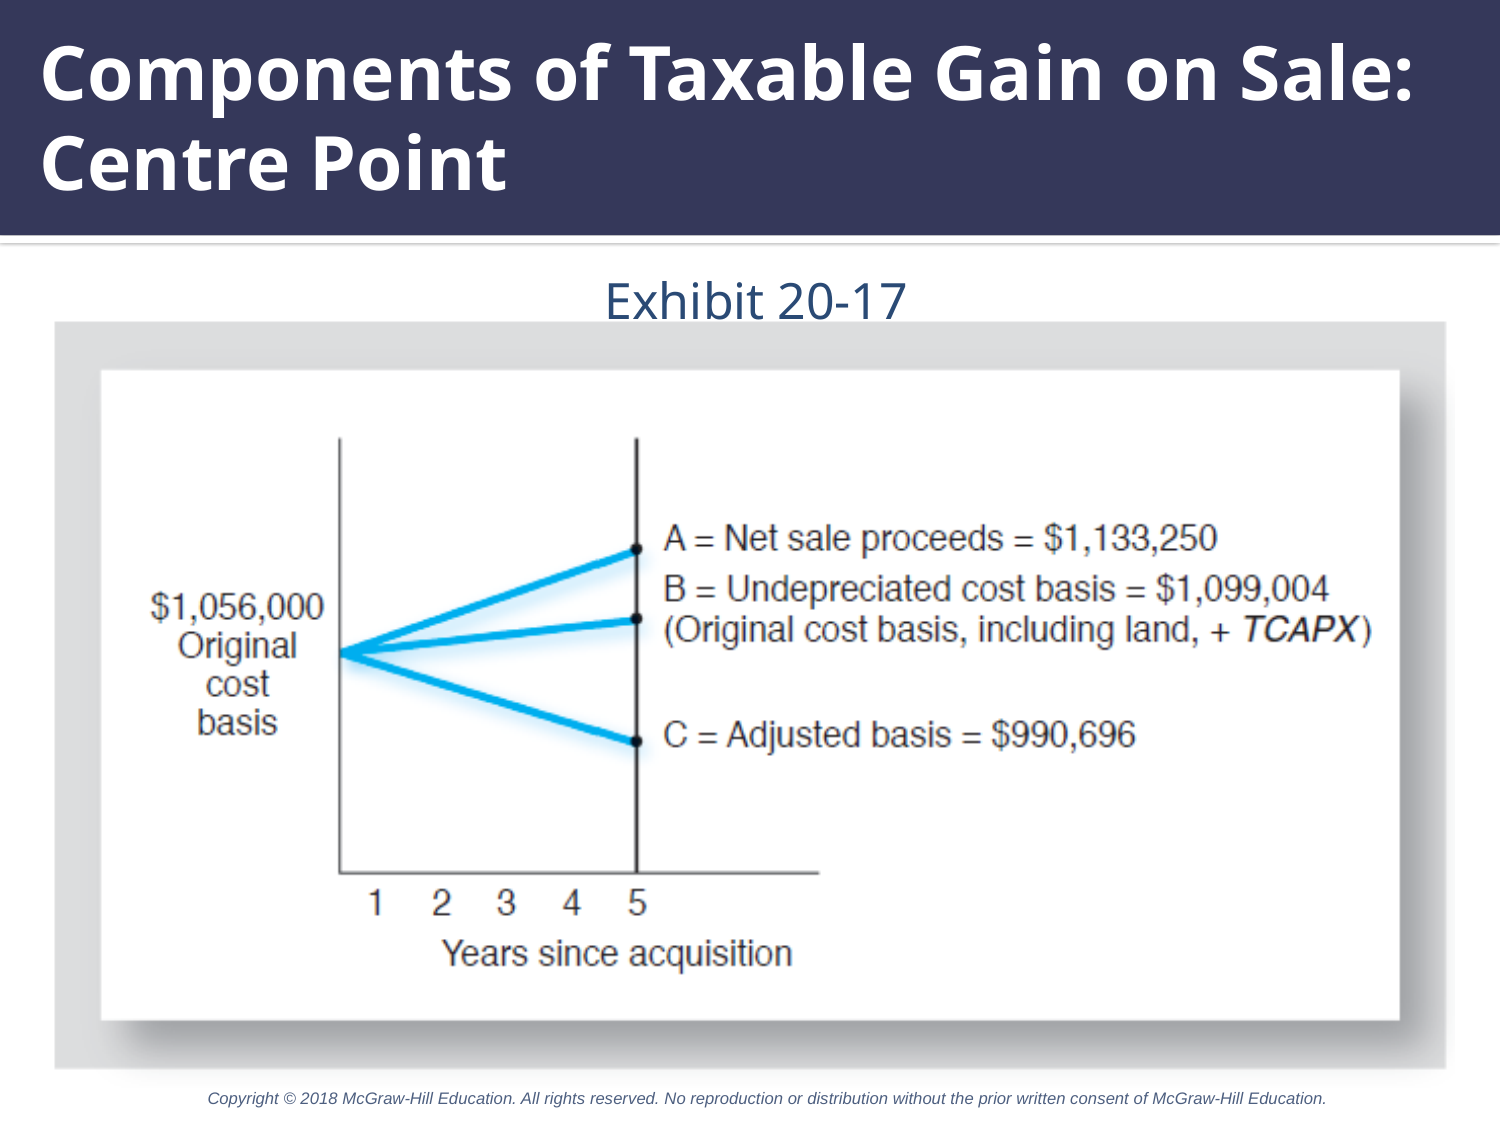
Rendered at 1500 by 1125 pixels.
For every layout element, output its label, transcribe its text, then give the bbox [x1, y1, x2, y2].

text_box Exhibit 20-17 [549, 262, 963, 310]
text_box [230, 173, 1270, 310]
picture [41, 312, 1455, 1088]
footer Copyright © 2018 McGraw-Hill Education. All rights reserved. No reproduction or distribution without the prior written consent of McGraw-Hill Education. [200, 1096, 1337, 1108]
title Components of Taxable Gain on Sale: Centre Point [24, 12, 1500, 218]
